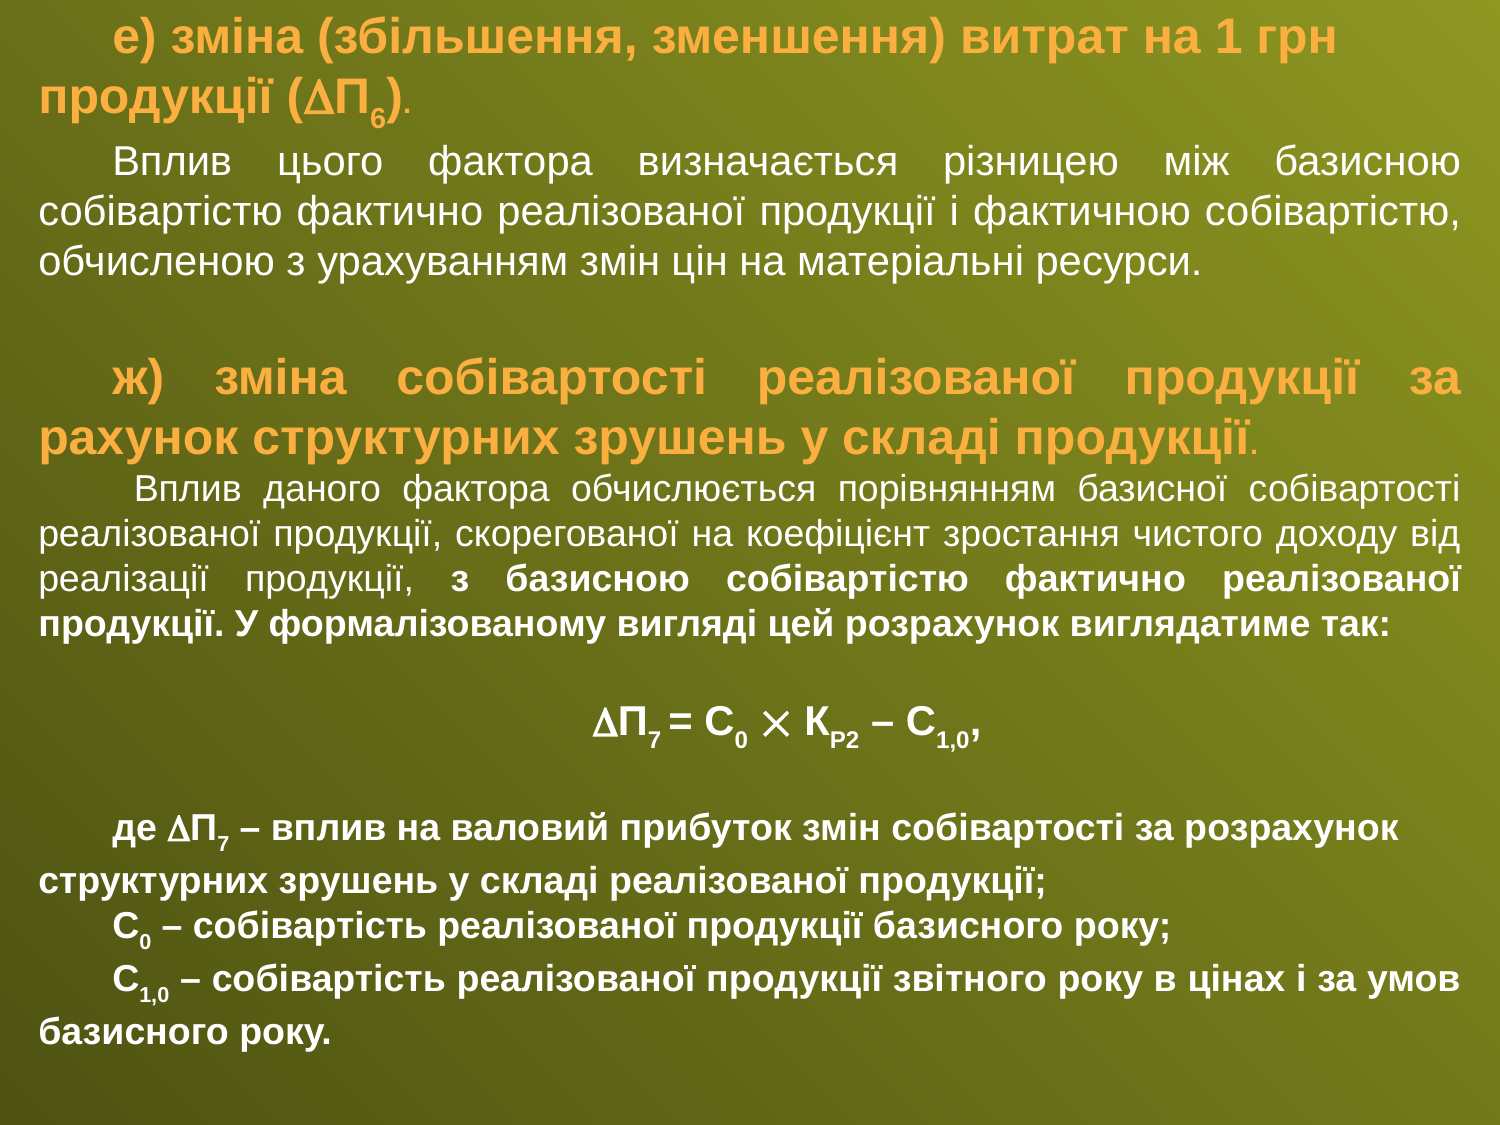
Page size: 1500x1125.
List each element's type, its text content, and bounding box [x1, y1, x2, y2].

text_box е) зміна (збільшення, зменшення) витрат на 1 грн продукції (П6). Вплив цього фактора визначається різницею між базисною собівартістю фактично реалізованої продукції і фактичною собівартістю, обчисленою з урахуванням змін цін на матеріальні ресурси. ж) зміна собівартості реалізованої продукції за рахунок структурних зрушень у складі продукції. Вплив даного фактора обчислюється порівнянням базисної собівартості реалізованої продукції, скорегованої на коефіцієнт зростання чистого доходу від реалізації про­дукції, з базисною собівартістю фактично реалізованої продукції. У форма­лізованому вигляді цей розрахунок виглядатиме так: П7 = С0  КР2 – С1,0, де П7 – вплив на валовий прибуток змін собівартості за розрахунок структурних зрушень у складі реалізованої продукції; С0 – собівартість реалізованої продукції базисного року; С1,0 – собівартість реалізованої продукції звітного року в цінах і за умов базисного року. [23, 0, 1477, 1060]
